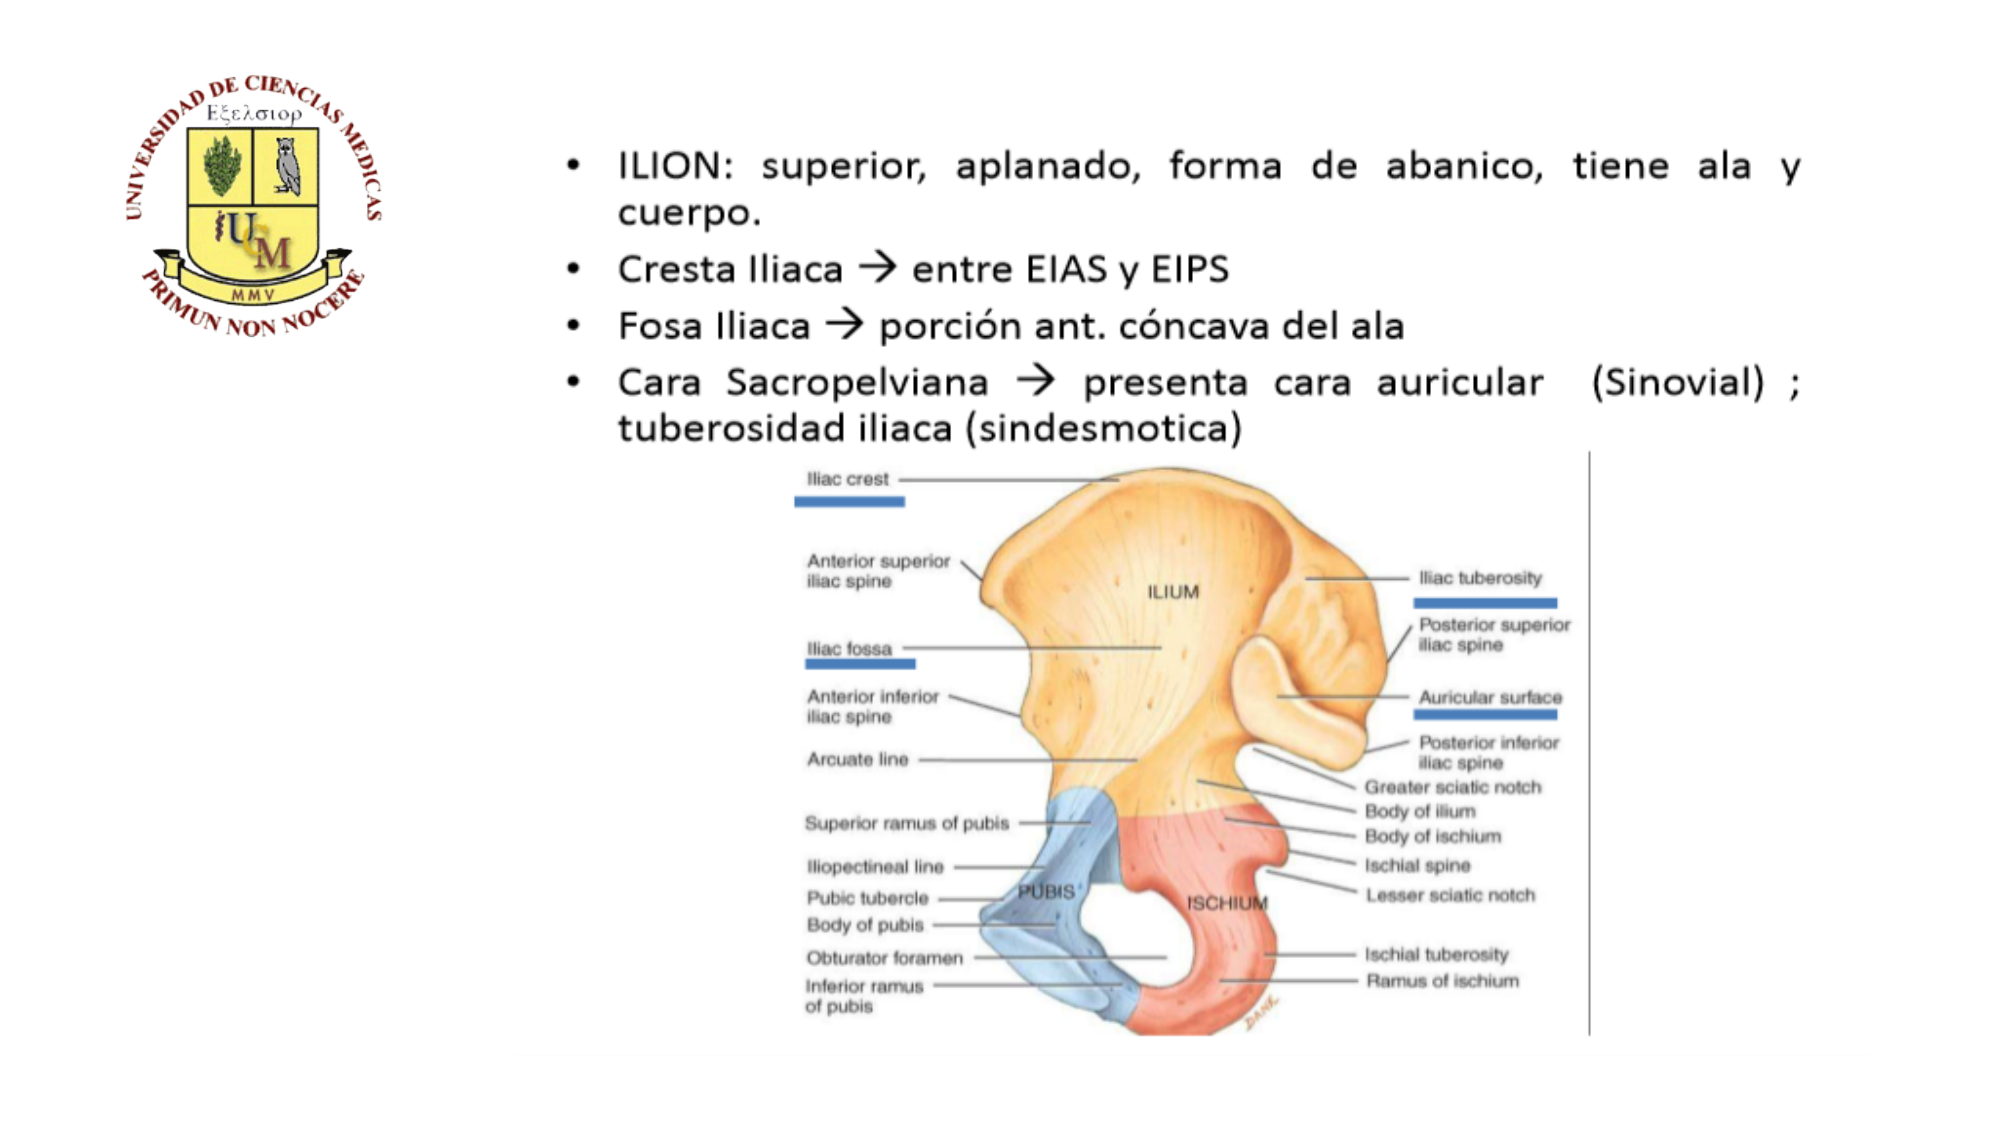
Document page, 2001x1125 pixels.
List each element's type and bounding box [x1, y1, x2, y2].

picture [514, 102, 1870, 1056]
picture [106, 44, 410, 358]
